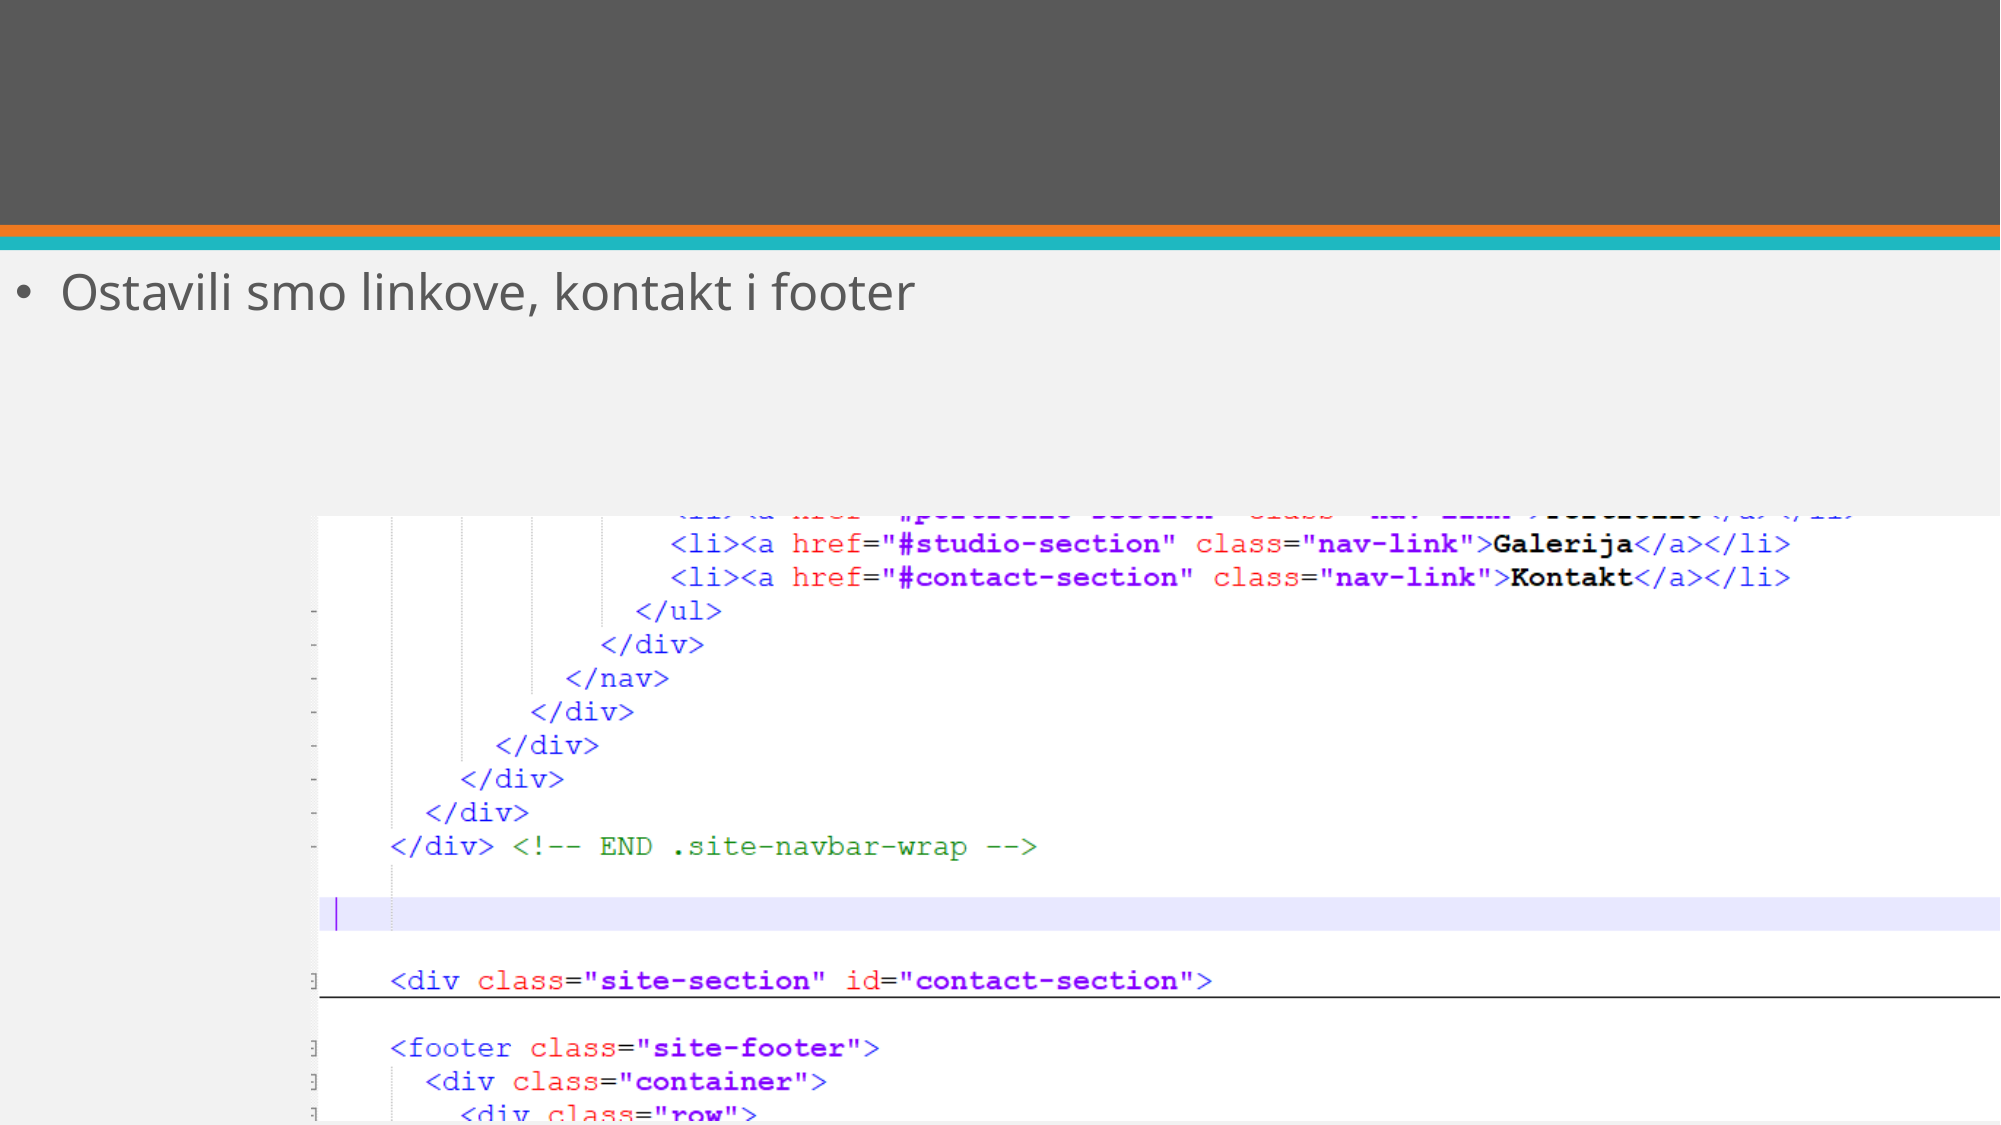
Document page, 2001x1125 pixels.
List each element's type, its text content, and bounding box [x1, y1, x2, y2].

picture [311, 516, 2000, 1121]
list Ostavili smo linkove, kontakt i footer [0, 259, 1575, 973]
